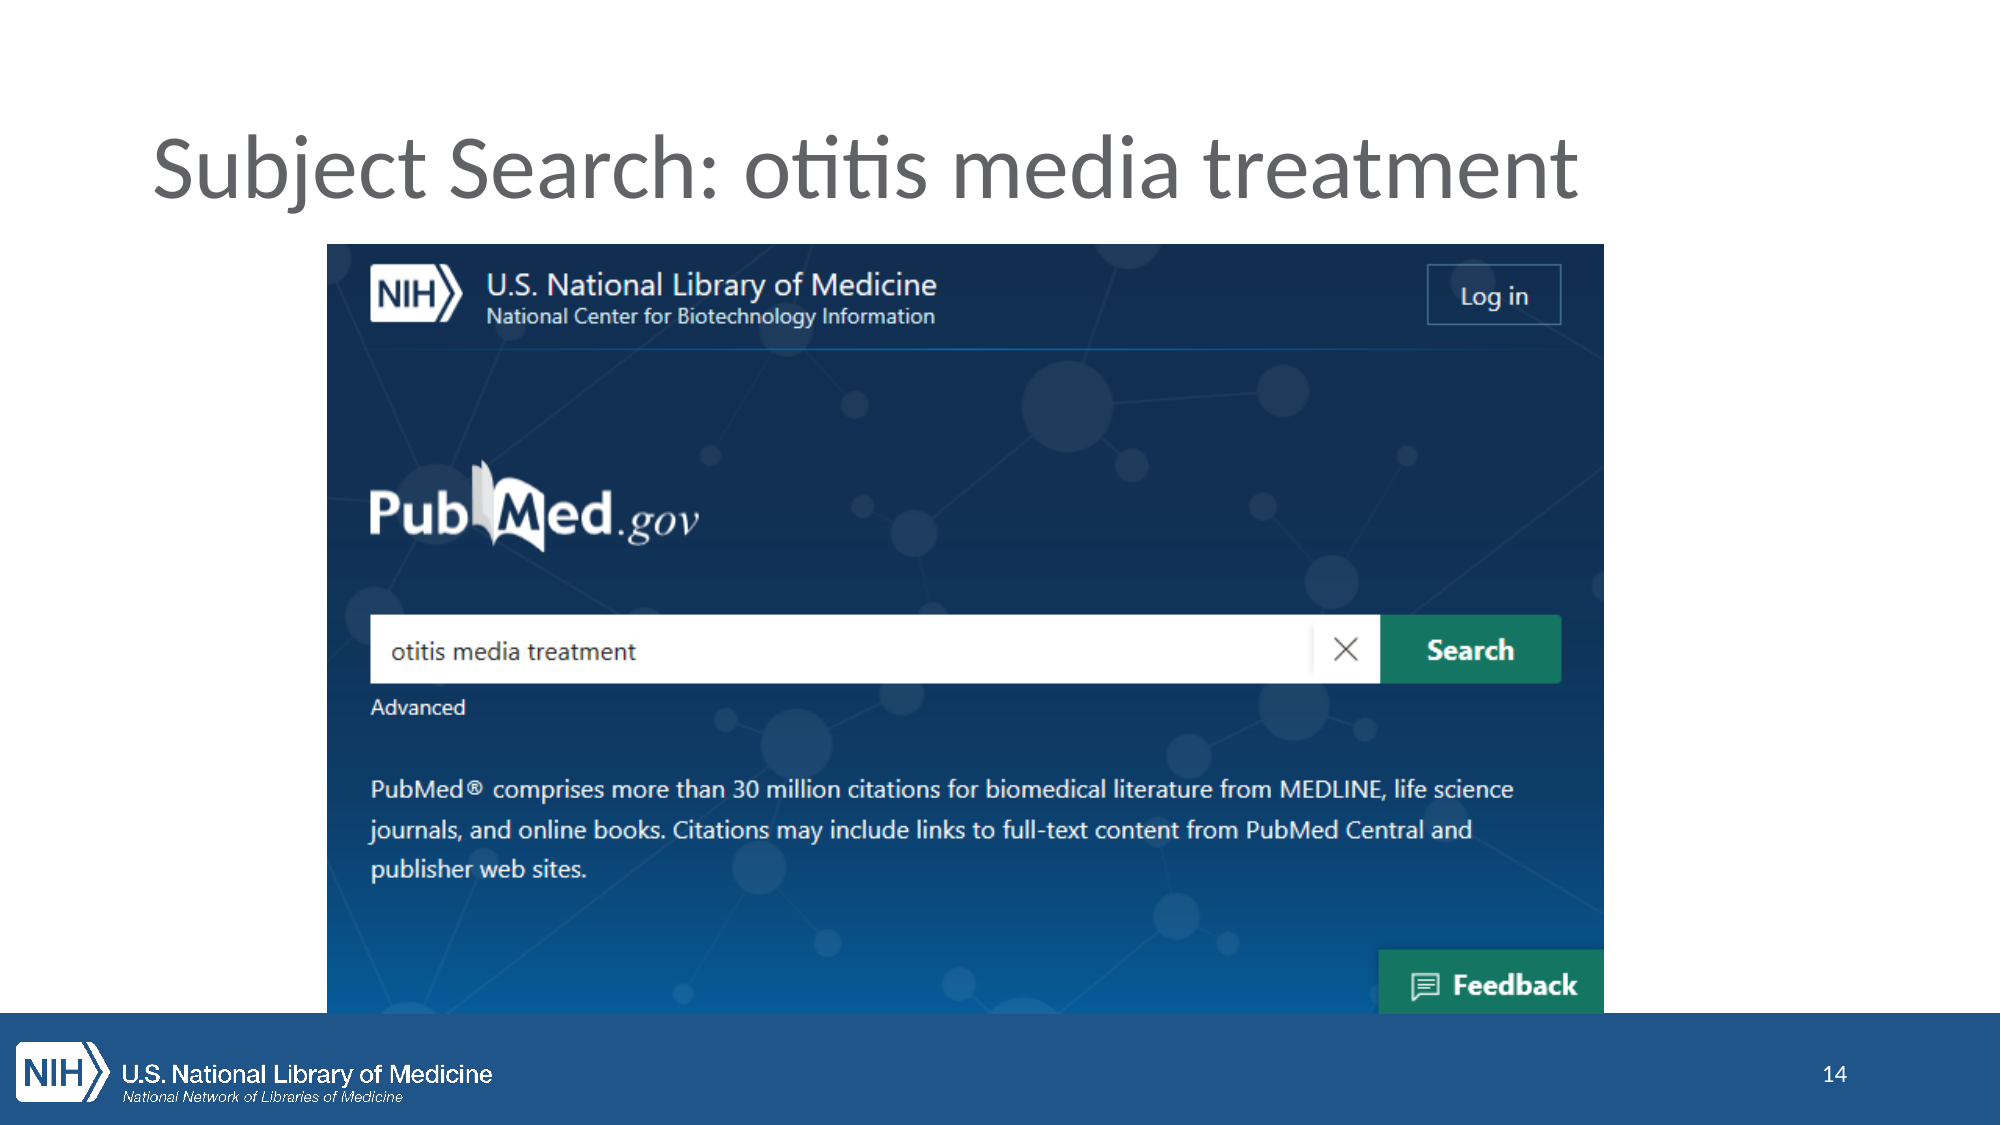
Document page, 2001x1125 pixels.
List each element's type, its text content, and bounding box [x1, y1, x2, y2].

slide_number 14 [1681, 1042, 1863, 1103]
title Subject Search: otitis media treatment [137, 59, 1863, 278]
picture [16, 1042, 492, 1102]
picture [327, 244, 1604, 1014]
